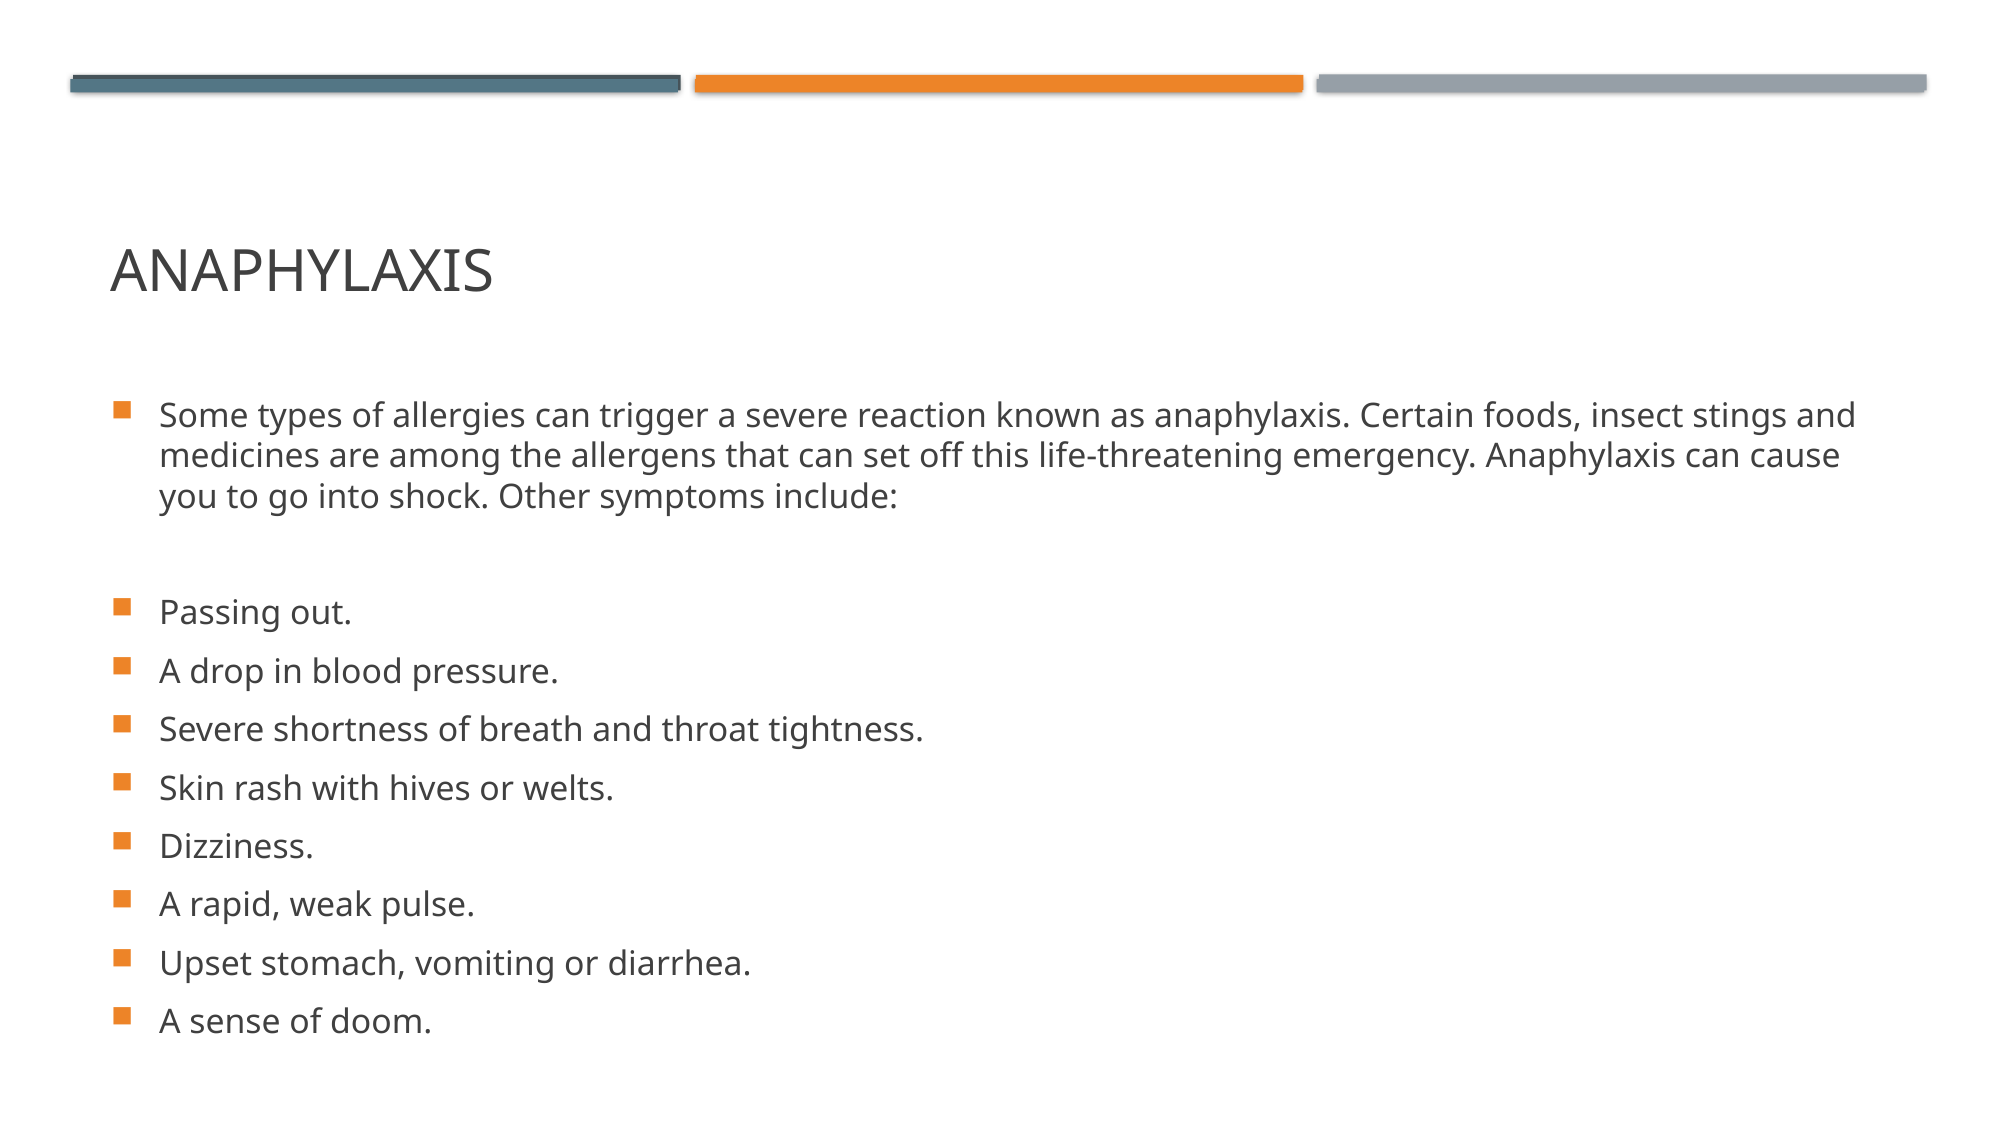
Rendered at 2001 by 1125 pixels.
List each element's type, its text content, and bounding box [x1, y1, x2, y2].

list Some types of allergies can trigger a severe reaction known as anaphylaxis. Certain foods, insect stings and medicines are among the allergens that can set off this life-threatening emergency. Anaphylaxis can cause you to go into shock. Other symptoms include: Passing out. A drop in blood pressure. Severe shortness of breath and throat tightness. Skin rash with hives or welts. Dizziness. A rapid, weak pulse. Upset stomach, vomiting or diarrhea. A sense of doom. [95, 383, 1905, 1050]
title Anaphylaxis [95, 115, 1905, 311]
